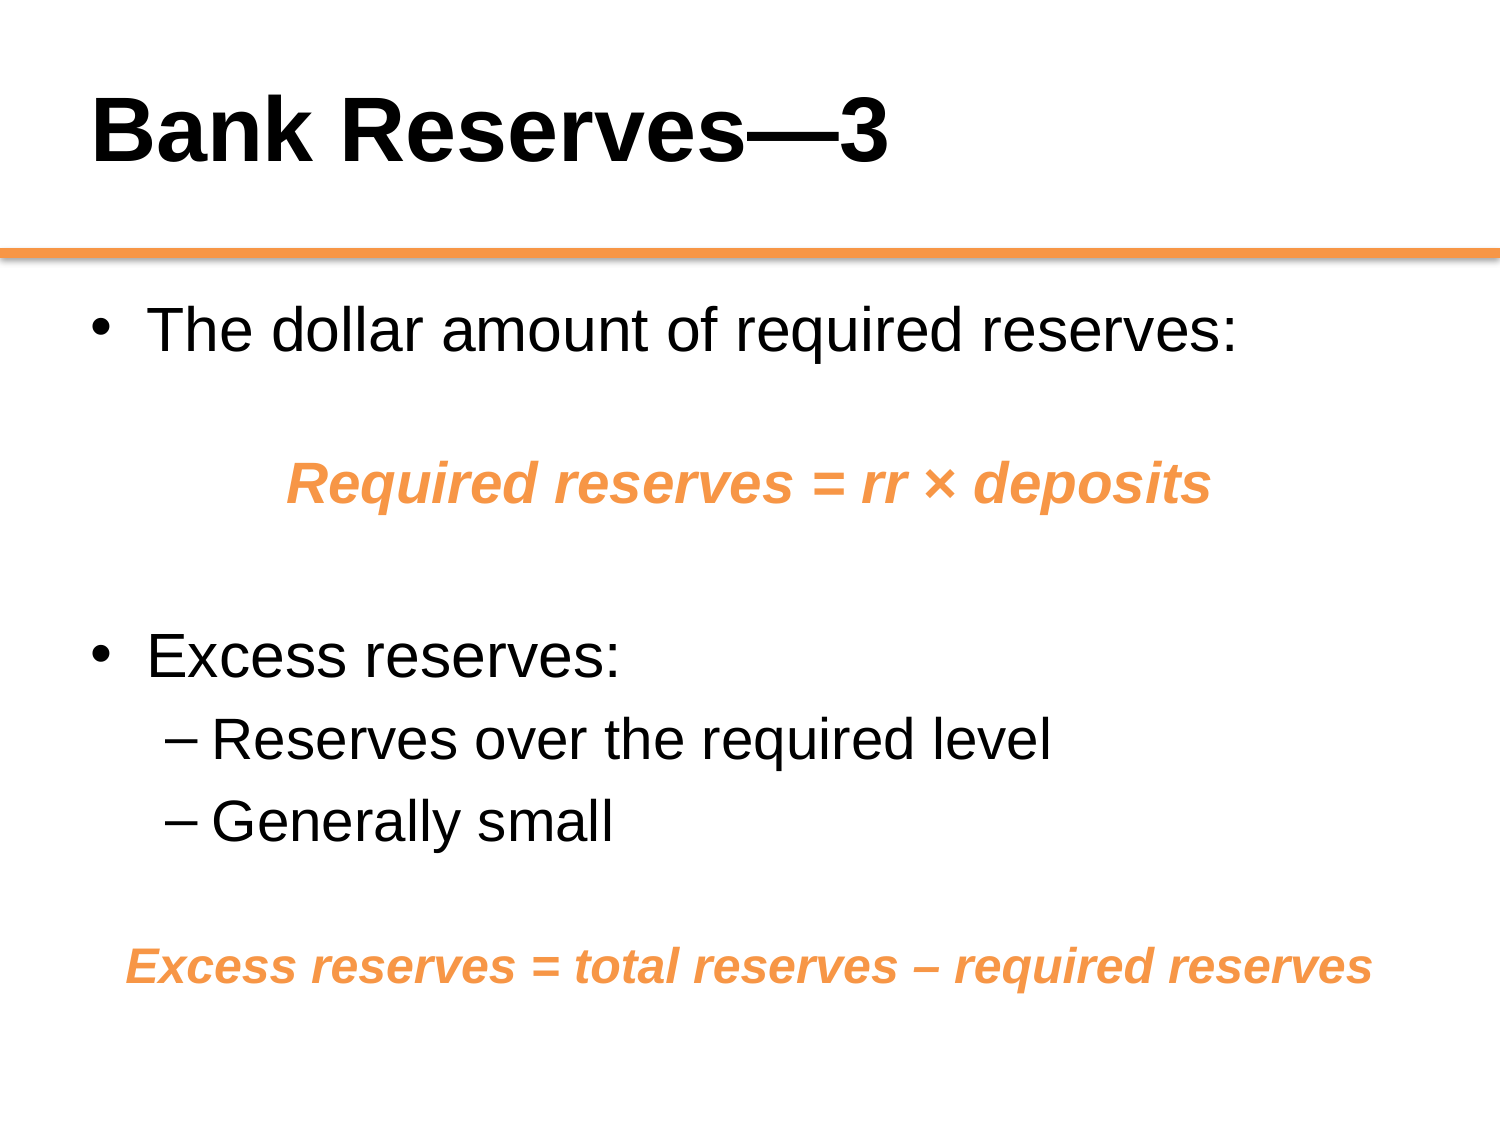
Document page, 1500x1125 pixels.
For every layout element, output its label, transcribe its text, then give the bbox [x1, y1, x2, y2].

title Bank Reserves—3 [75, 0, 1425, 251]
list The dollar amount of required reserves: Required reserves = rr × deposits Excess reserves: Reserves over the required level Generally small Excess reserves = total reserves – required reserves [75, 280, 1425, 1085]
